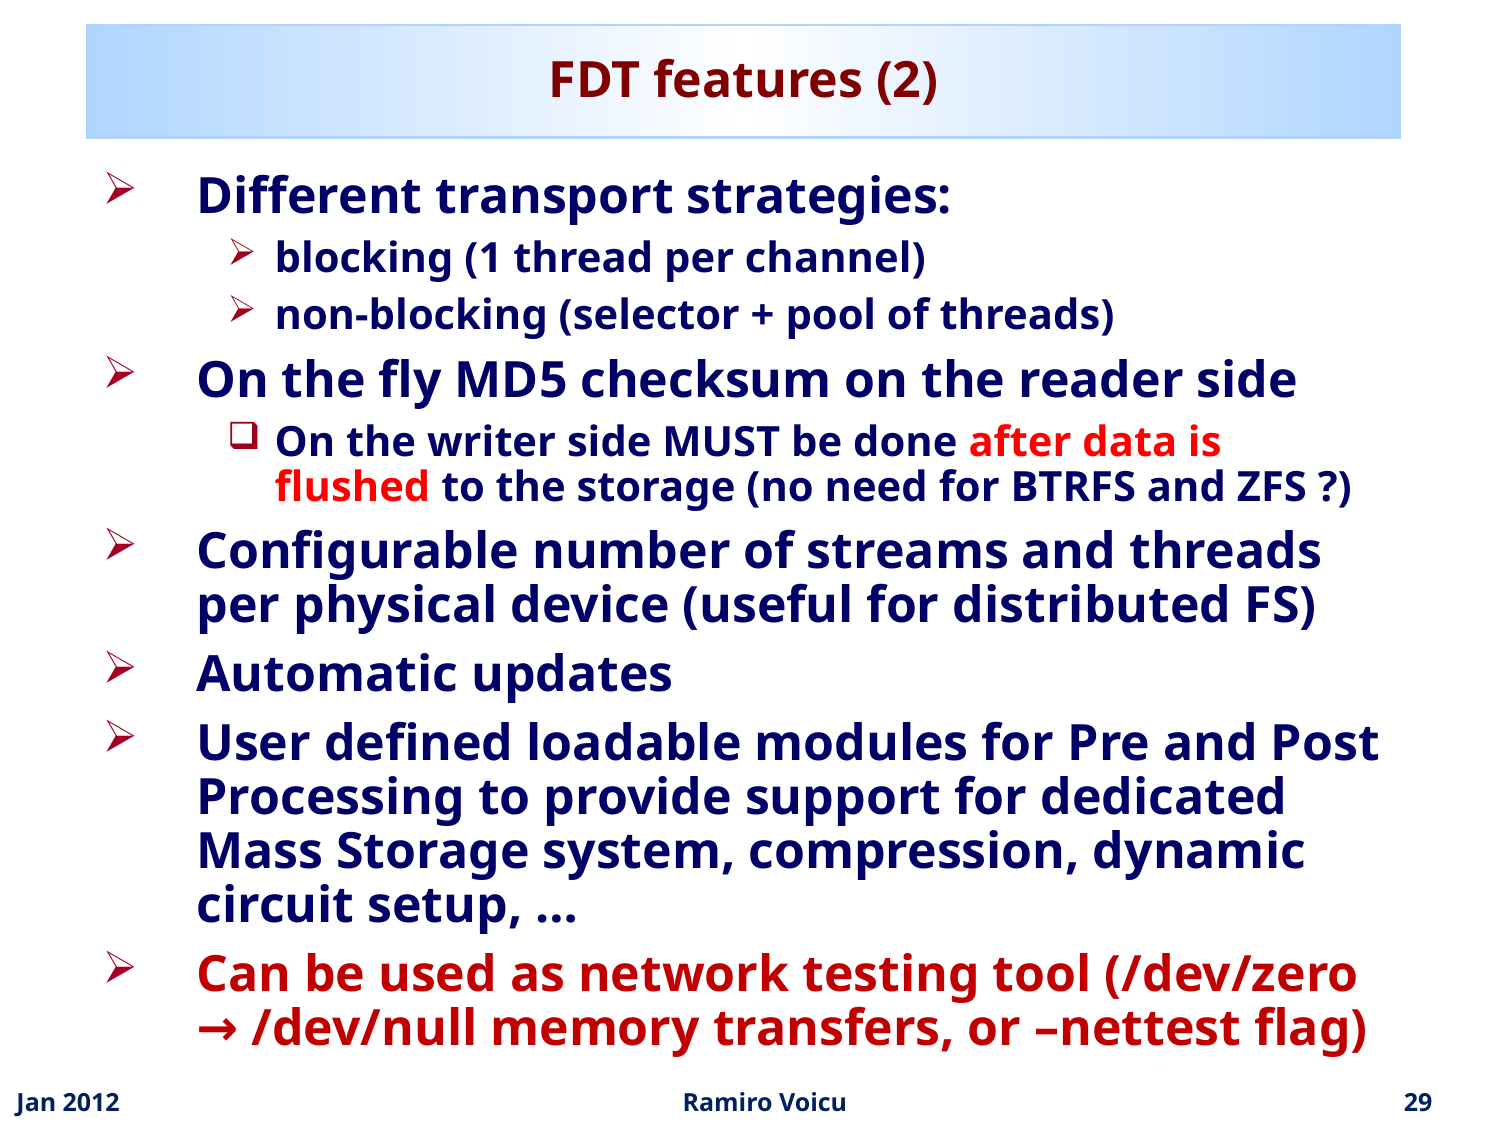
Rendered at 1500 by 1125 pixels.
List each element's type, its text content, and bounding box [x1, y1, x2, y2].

list Different transport strategies: blocking (1 thread per channel) non-blocking (selector + pool of threads) On the fly MD5 checksum on the reader side On the writer side MUST be done after data is flushed to the storage (no need for BTRFS and ZFS ?) Configurable number of streams and threads per physical device (useful for distributed FS) Automatic updates User defined loadable modules for Pre and Post Processing to provide support for dedicated Mass Storage system, compression, dynamic circuit setup, … Can be used as network testing tool (/dev/zero → /dev/null memory transfers, or –nettest flag) [86, 161, 1401, 1039]
title FDT features (2) [86, 24, 1401, 139]
